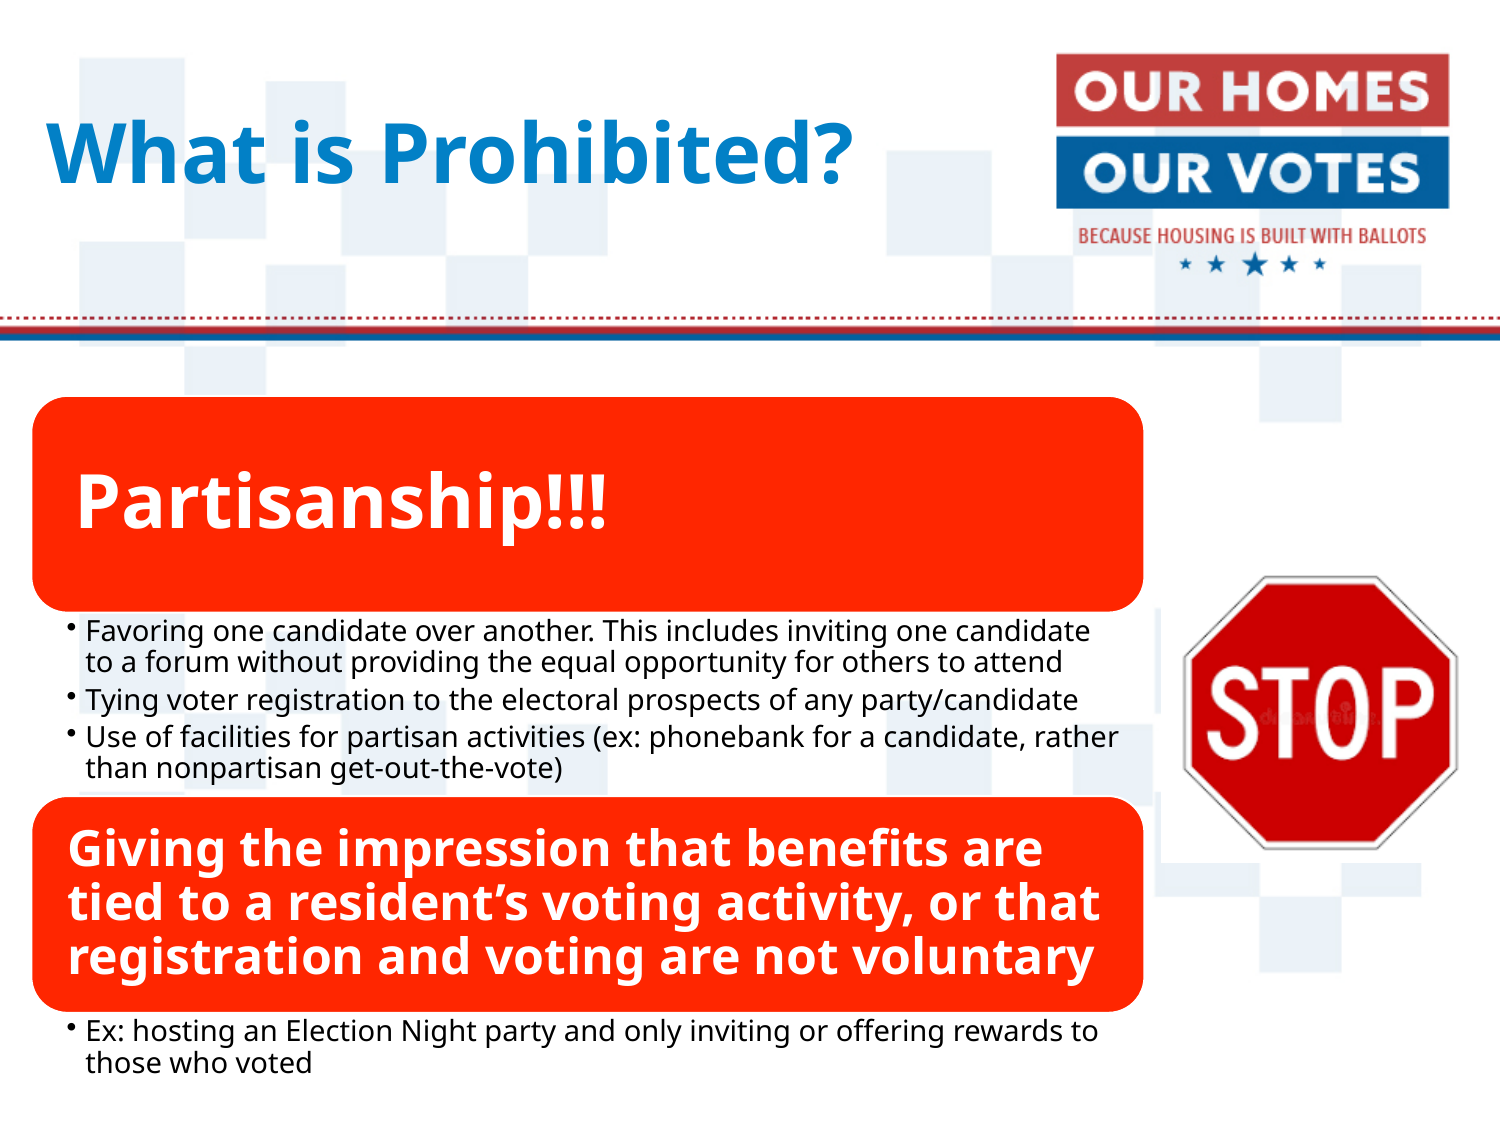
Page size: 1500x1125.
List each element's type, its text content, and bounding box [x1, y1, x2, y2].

title What is Prohibited? [31, 31, 1009, 282]
picture [0, 0, 1500, 1125]
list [31, 374, 1145, 1106]
